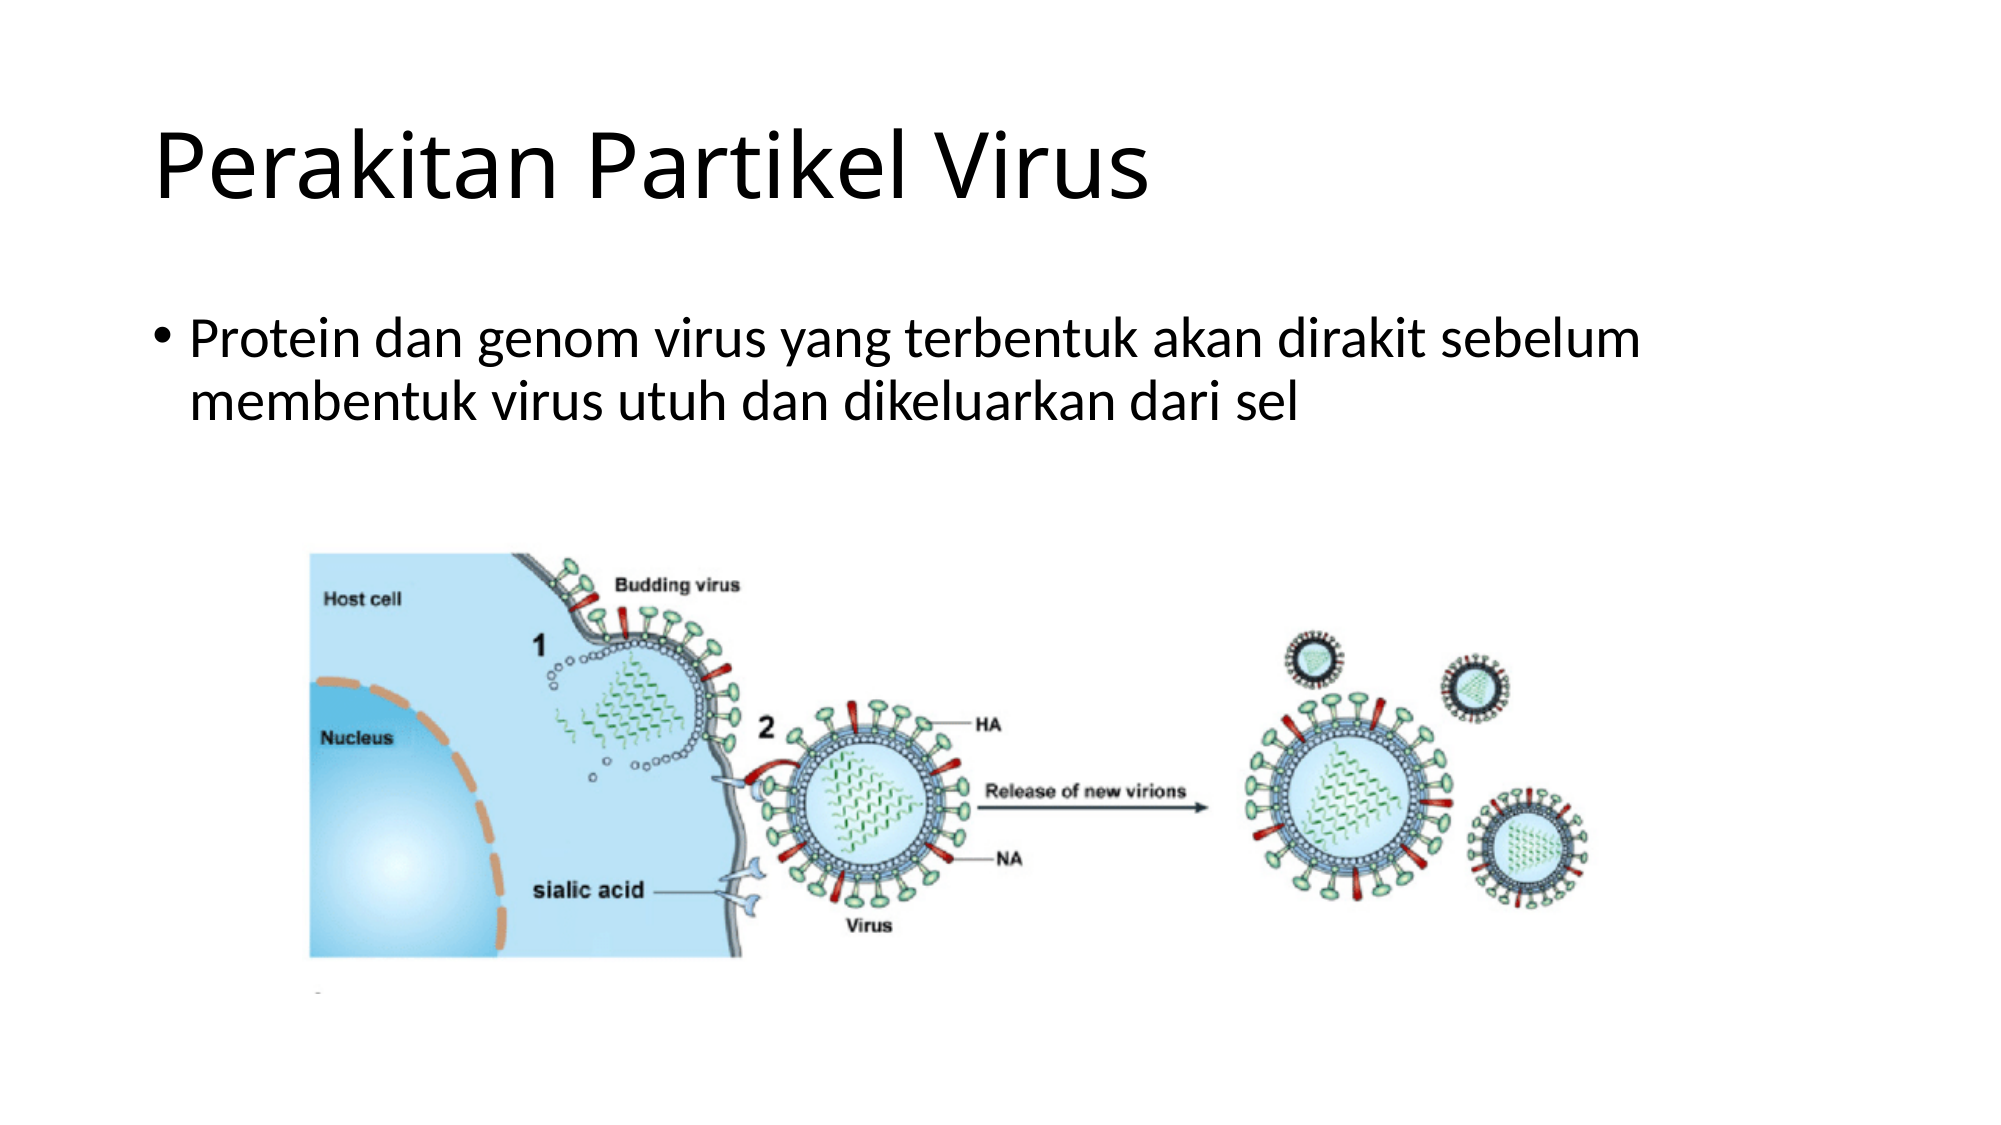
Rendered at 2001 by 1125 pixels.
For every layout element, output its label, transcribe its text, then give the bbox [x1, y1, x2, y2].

list Protein dan genom virus yang terbentuk akan dirakit sebelum membentuk virus utuh dan dikeluarkan dari sel [137, 299, 1796, 1014]
title Perakitan Partikel Virus [137, 59, 1863, 278]
picture [302, 496, 1631, 994]
